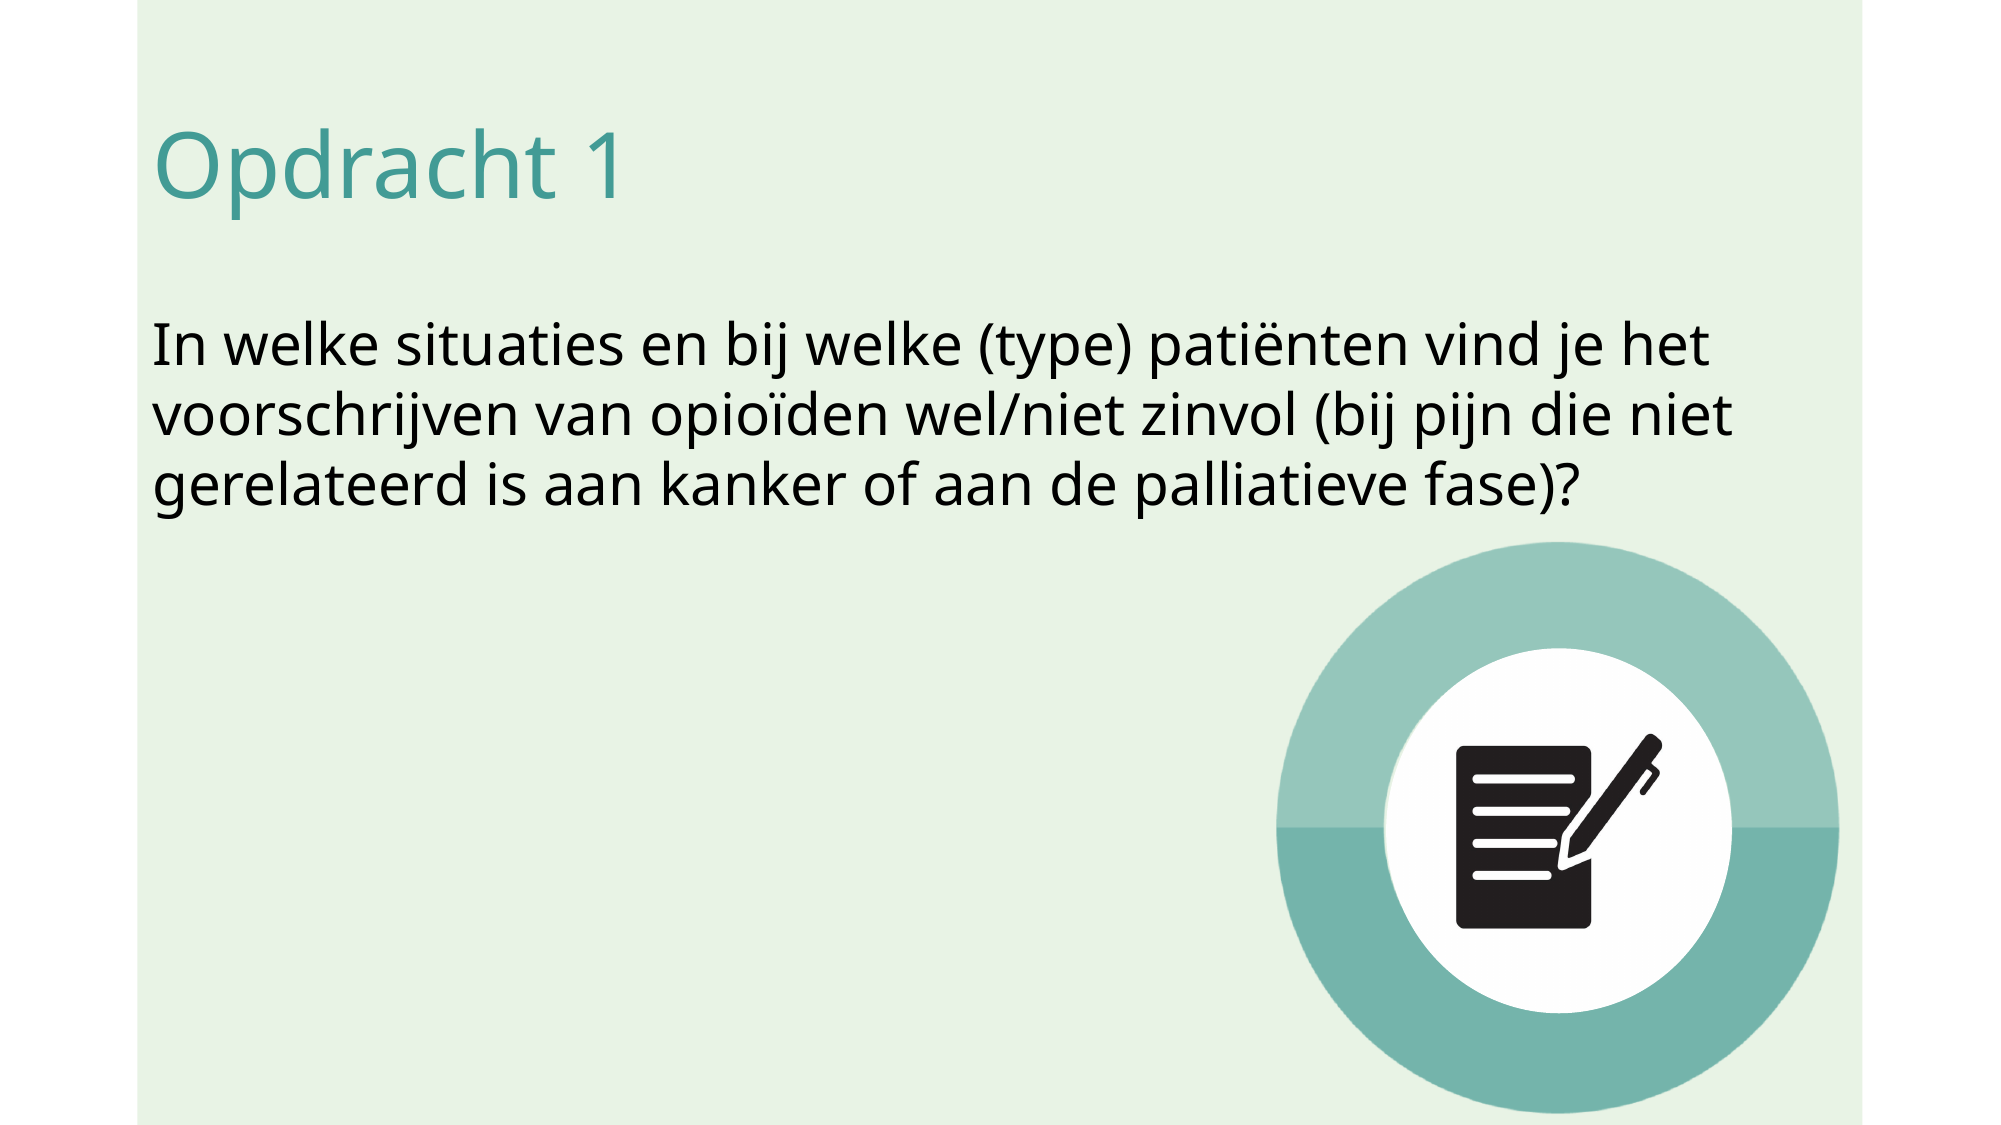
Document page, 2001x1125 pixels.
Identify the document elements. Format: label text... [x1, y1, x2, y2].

picture [1252, 524, 1866, 1125]
text_box [136, 0, 1863, 1125]
list In welke situaties en bij welke (type) patiënten vind je het voorschrijven van opioïden wel/niet zinvol (bij pijn die niet gerelateerd is aan kanker of aan de palliatieve fase)? [137, 299, 1863, 1014]
title Opdracht 1 [137, 59, 1863, 278]
